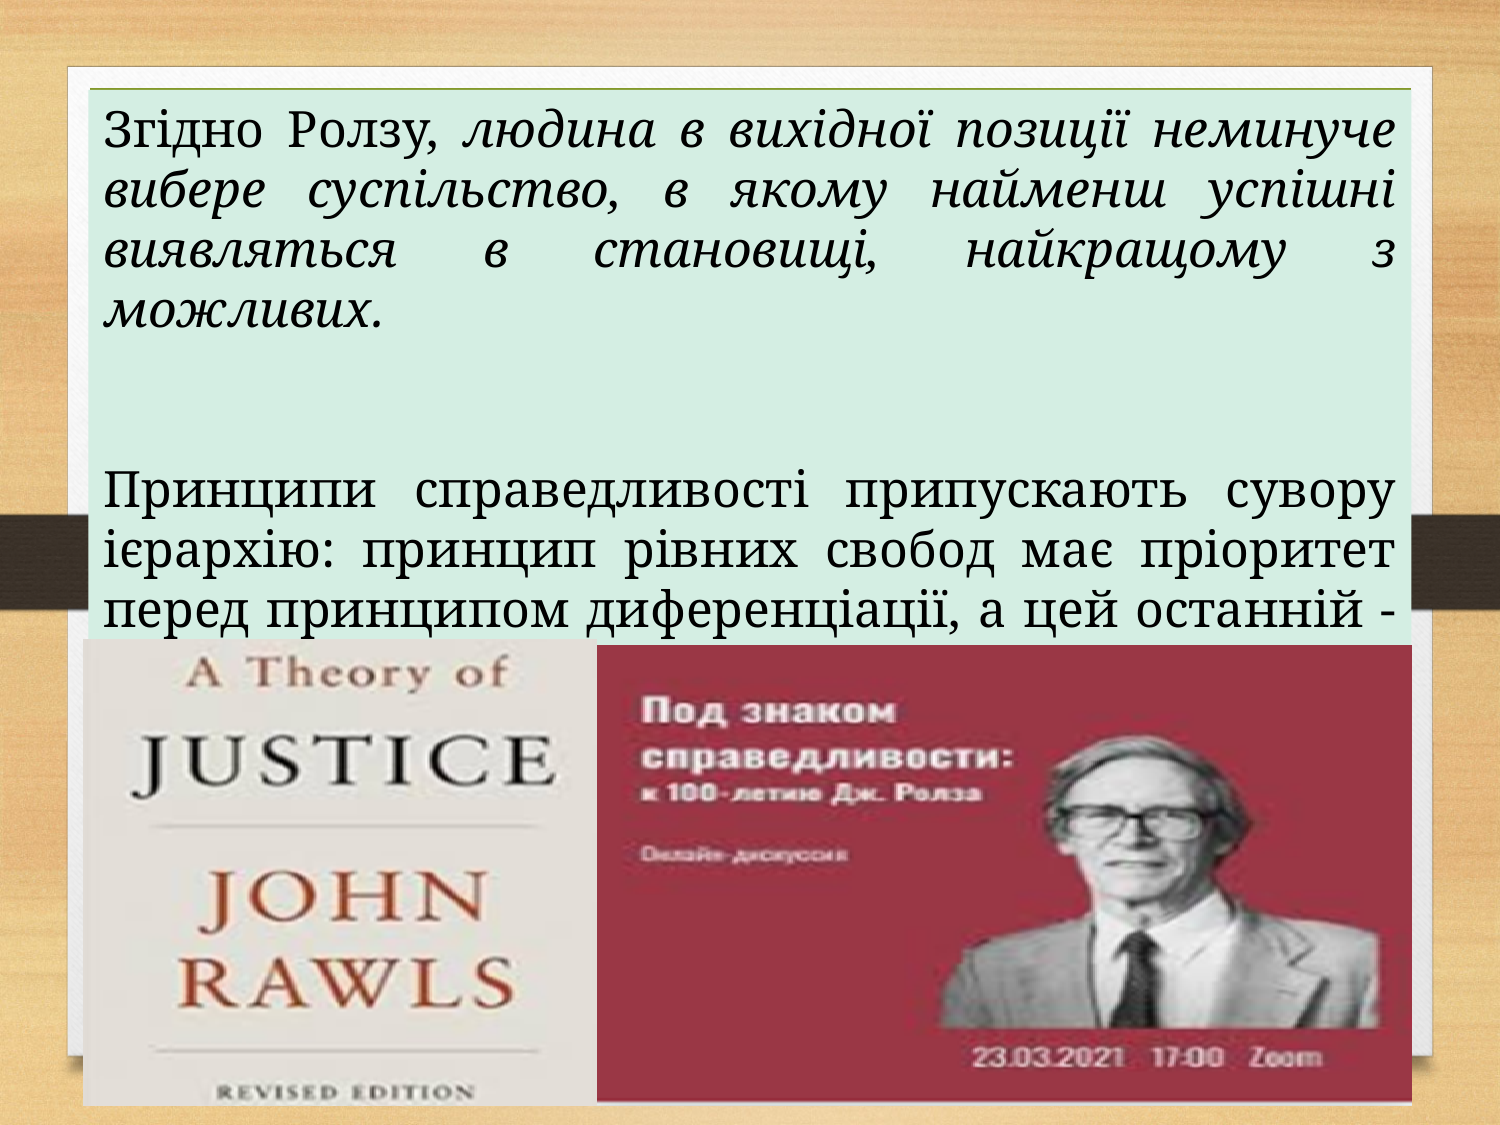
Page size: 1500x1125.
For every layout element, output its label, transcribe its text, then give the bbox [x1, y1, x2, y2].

picture [0, 0, 1500, 1125]
text_box Згідно Ролзу, людина в вихідної позиції неминуче вибере суспільство, в якому найменш успішні виявляться в становищі, найкращому з можливих. Принципи справедливості припускають сувору ієрархію: принцип рівних свобод має пріоритет перед принципом диференціації, а цей останній - перед принципом рівних можливостей. [88, 89, 1412, 645]
